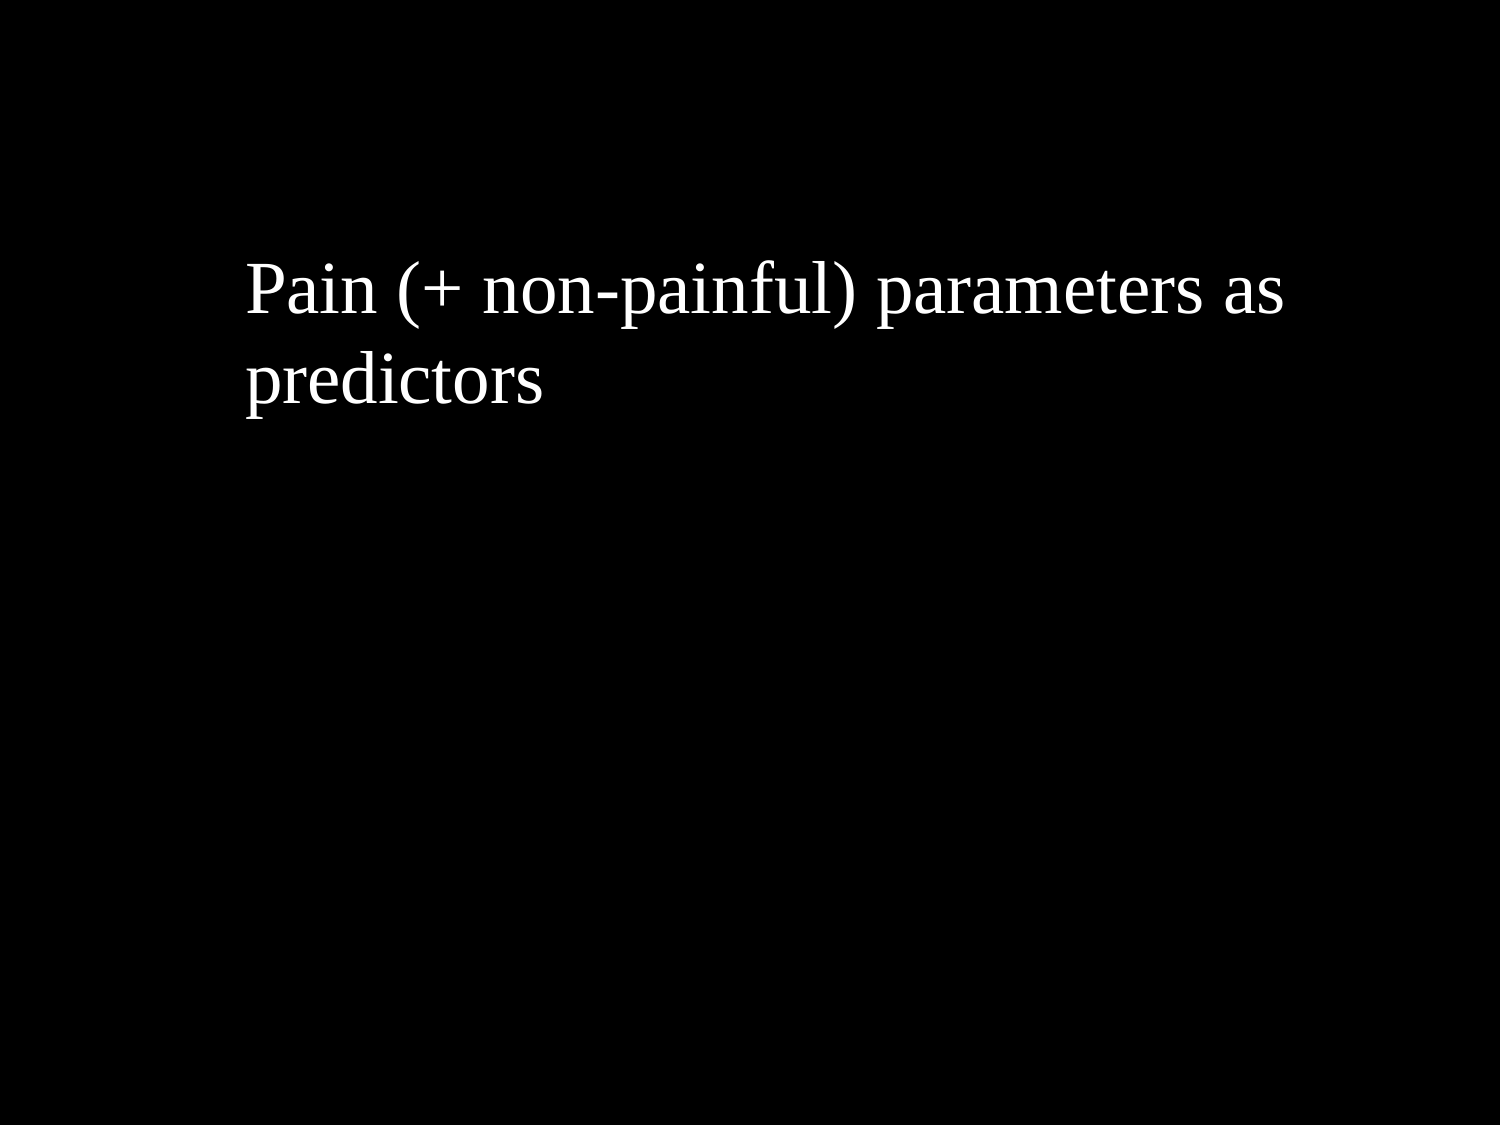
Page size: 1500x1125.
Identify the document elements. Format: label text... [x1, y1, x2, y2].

text_box Pain (+ non-painful) parameters as predictors [230, 231, 1341, 427]
